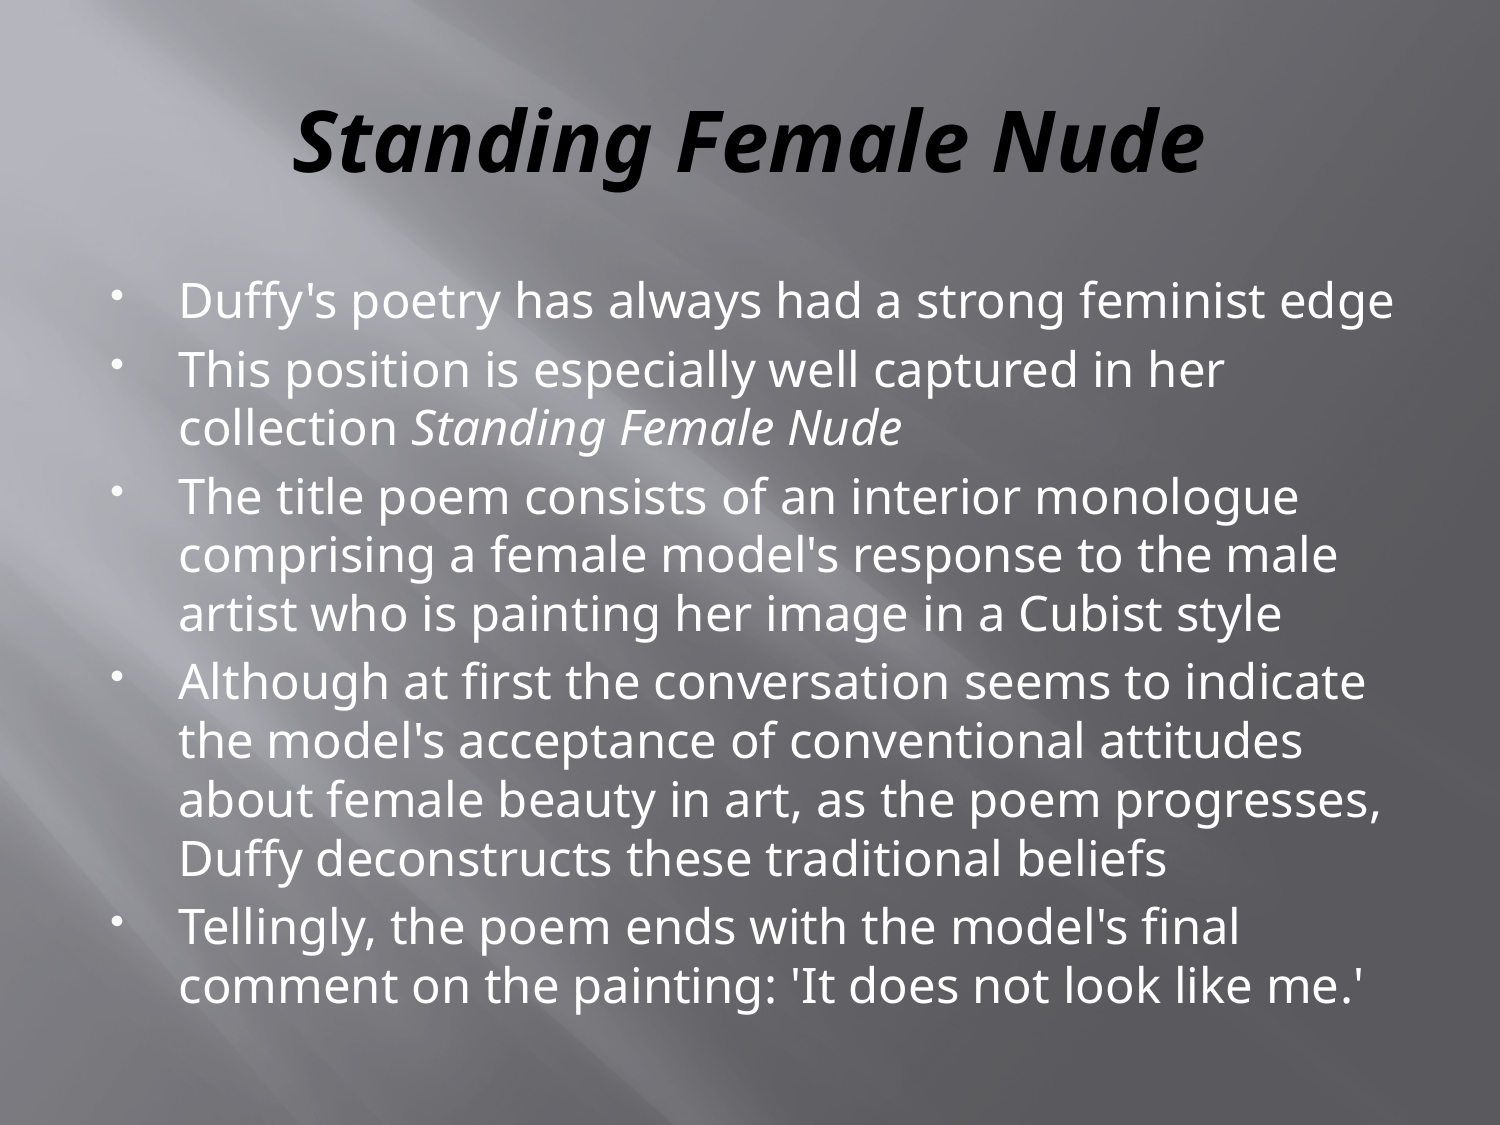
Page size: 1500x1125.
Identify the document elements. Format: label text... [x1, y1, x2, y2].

title Standing Female Nude [75, 45, 1425, 233]
list Duffy's poetry has always had a strong feminist edge This position is especially well captured in her collection Standing Female Nude The title poem consists of an interior monologue comprising a female model's response to the male artist who is painting her image in a Cubist style Although at first the conversation seems to indicate the model's acceptance of conventional attitudes about female beauty in art, as the poem progresses, Duffy deconstructs these traditional beliefs Tellingly, the poem ends with the model's final comment on the painting: 'It does not look like me.' [75, 262, 1425, 1035]
